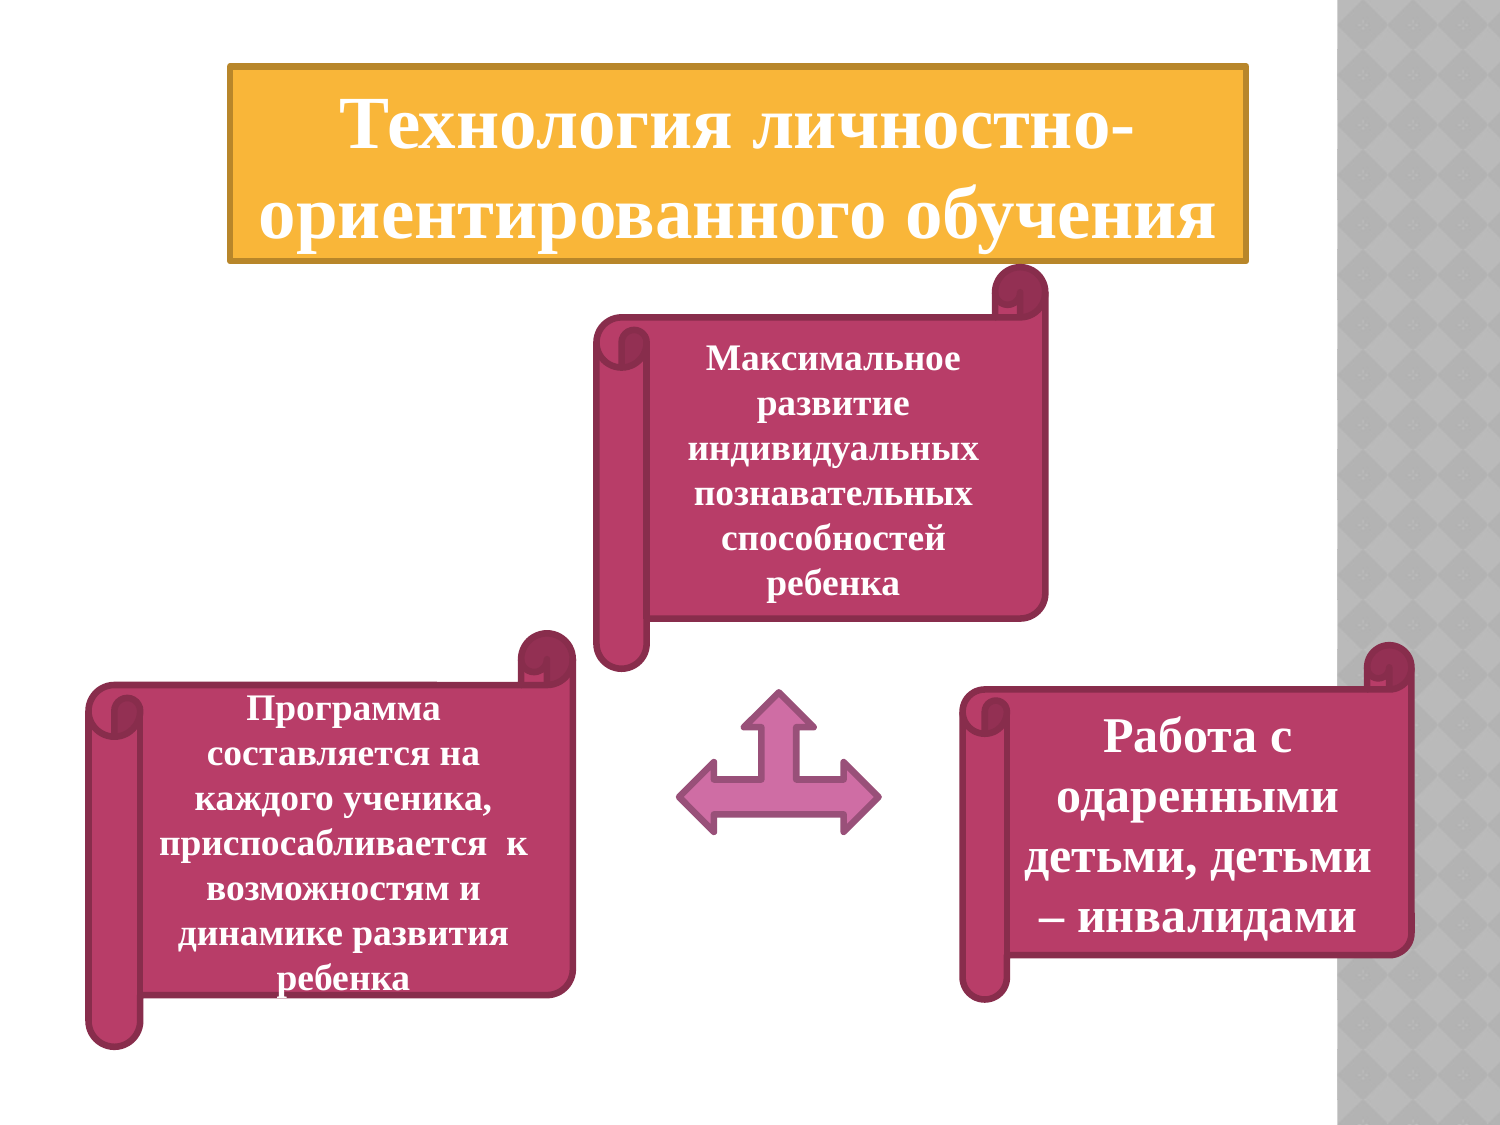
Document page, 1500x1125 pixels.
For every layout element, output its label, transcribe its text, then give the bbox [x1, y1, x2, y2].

text_box Программа составляется на каждого ученика, приспосабливается к возможностям и динамике развития ребенка [85, 630, 577, 1051]
text_box Максимальное развитие индивидуальных познавательных способностей ребенка [593, 263, 1049, 673]
text_box Технология личностно-ориентированного обучения [227, 63, 1249, 264]
text_box Работа с одаренными детьми, детьми – инвалидами [959, 641, 1415, 1003]
list [75, 267, 1425, 1005]
